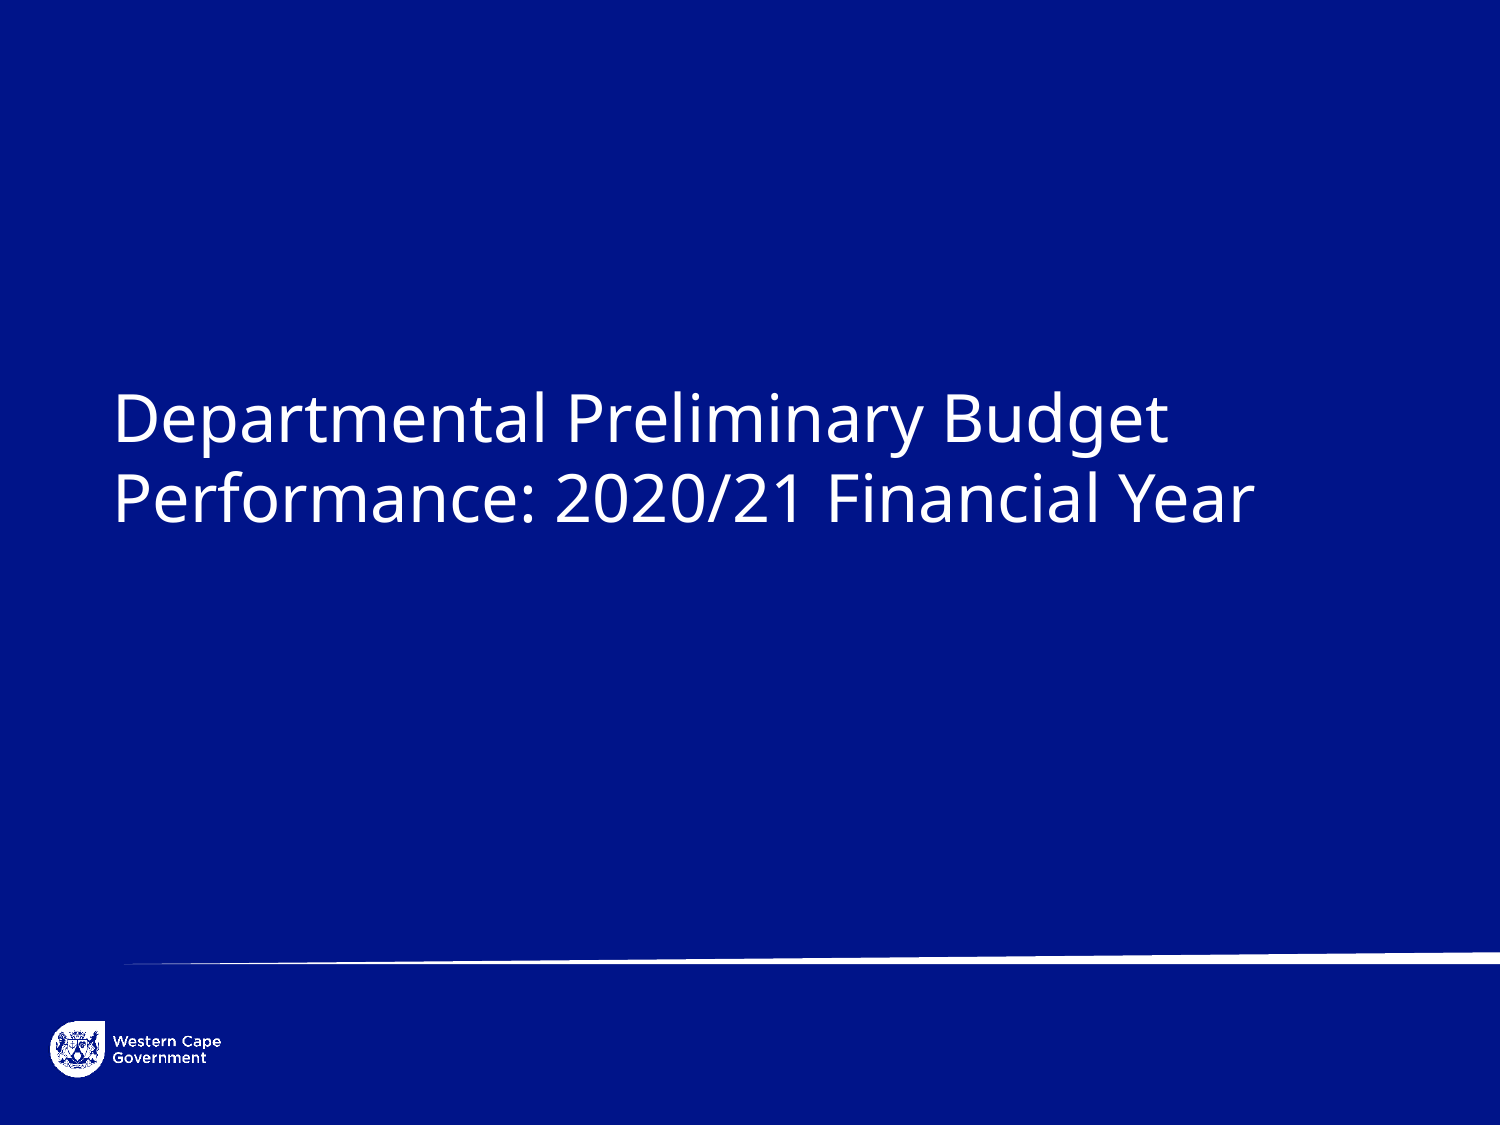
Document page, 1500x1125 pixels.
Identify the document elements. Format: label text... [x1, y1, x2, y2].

list Departmental Preliminary Budget Performance: 2020/21 Financial Year [100, 338, 1459, 575]
picture [29, 1000, 254, 1098]
